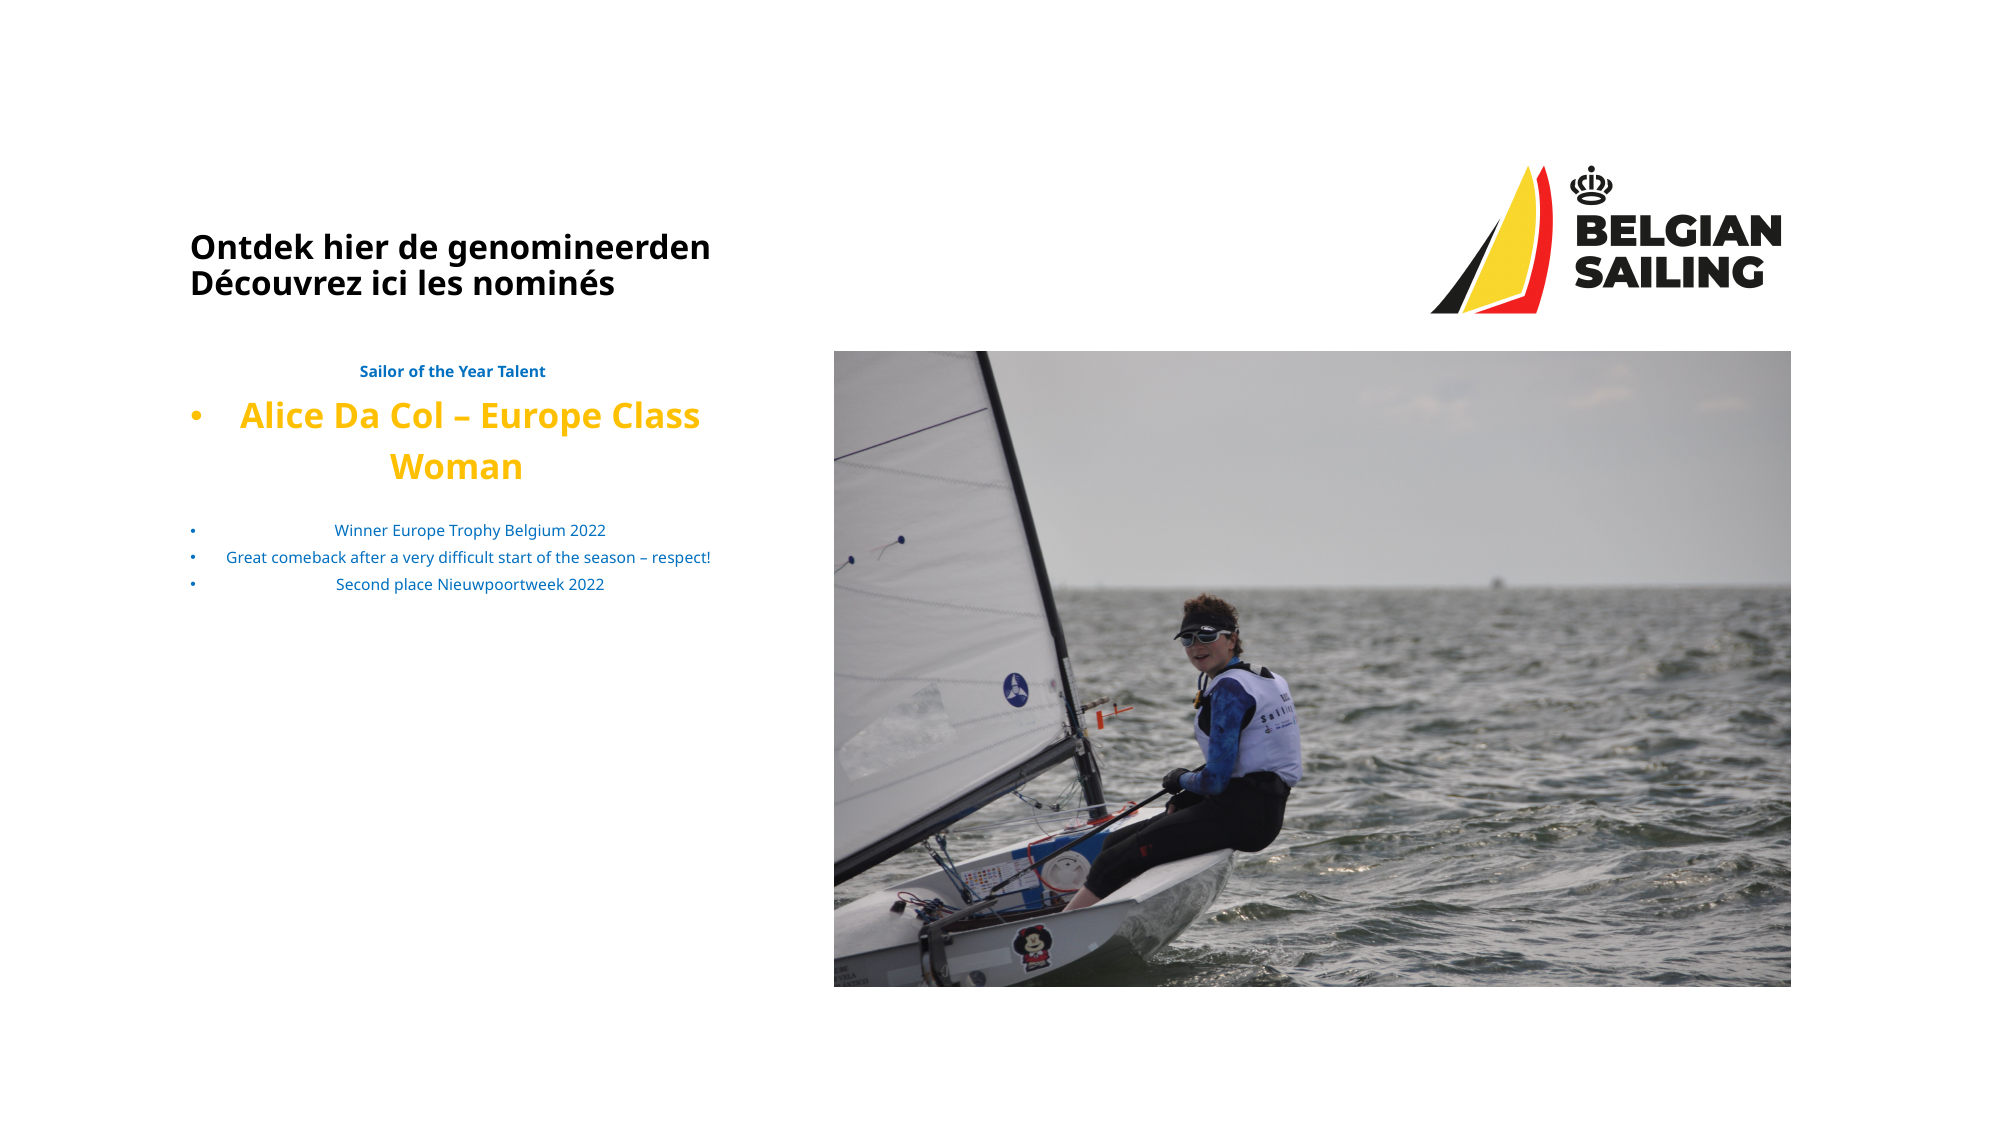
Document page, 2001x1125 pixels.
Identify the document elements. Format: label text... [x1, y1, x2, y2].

list Sailor of the Year Talent Alice Da Col – Europe Class Woman Winner Europe Trophy Belgium 2022 Great comeback after a very difficult start of the season – respect! Second place Nieuwpoortweek 2022 [175, 351, 734, 634]
title Ontdek hier de genomineerden Découvrez ici les nominés [174, 153, 1420, 311]
picture [834, 351, 1791, 987]
picture [1420, 153, 1791, 326]
